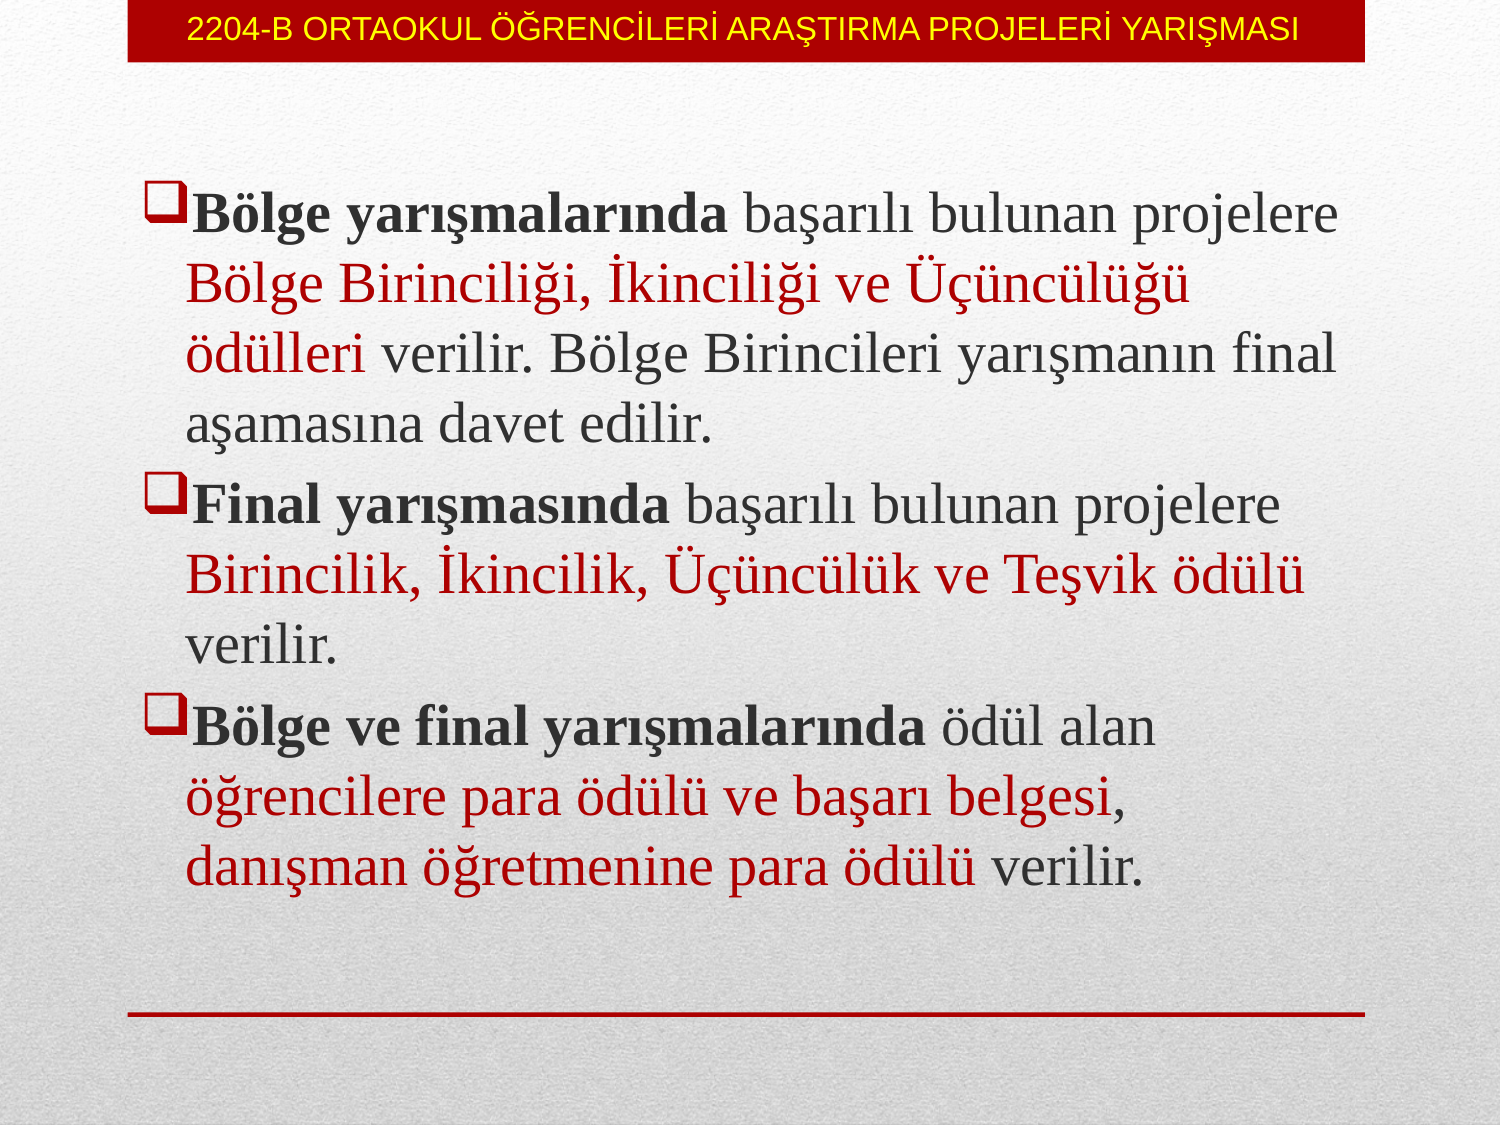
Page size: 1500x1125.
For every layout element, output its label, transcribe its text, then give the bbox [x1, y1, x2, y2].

text_box 2204-B ORTAOKUL ÖĞRENCİLERİ ARAŞTIRMA PROJELERİ YARIŞMASI [123, 0, 1365, 55]
list Bölge yarışmalarında başarılı bulunan projelere Bölge Birinciliği, İkinciliği ve Üçüncülüğü ödülleri verilir. Bölge Birincileri yarışmanın final aşamasına davet edilir. Final yarışmasında başarılı bulunan projelere Birincilik, İkincilik, Üçüncülük ve Teşvik ödülü verilir. Bölge ve final yarışmalarında ödül alan öğrencilere para ödülü ve başarı belgesi, danışman öğretmenine para ödülü verilir. [125, 55, 1363, 1125]
